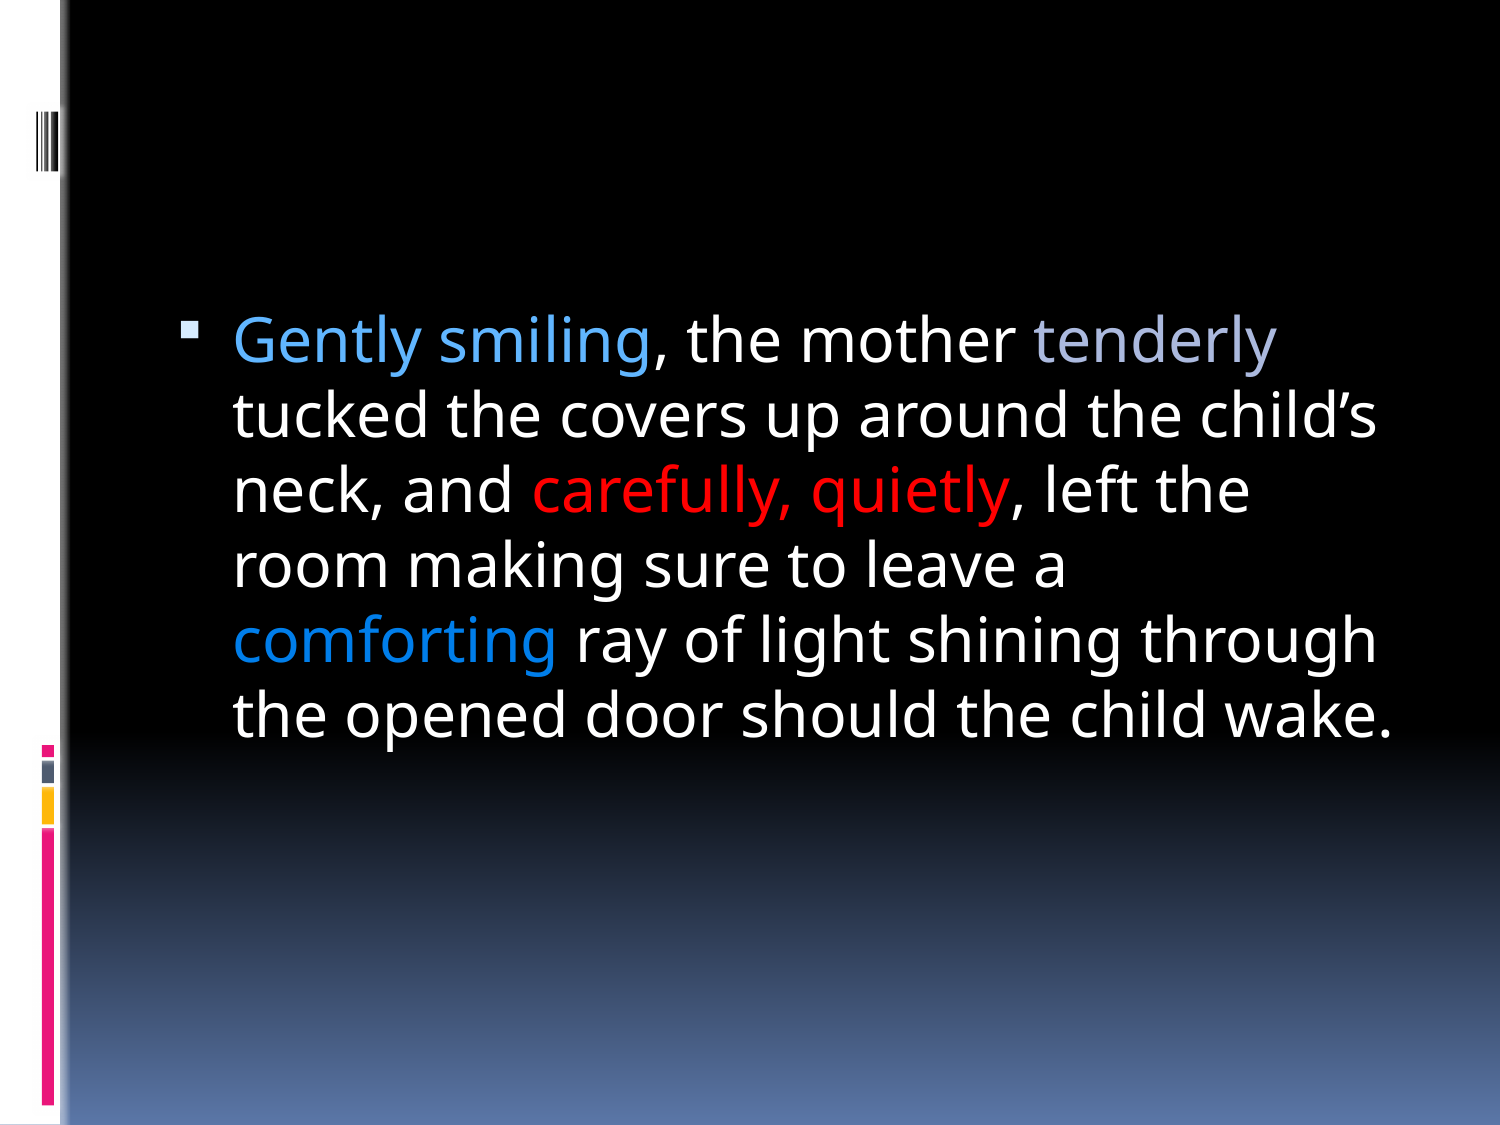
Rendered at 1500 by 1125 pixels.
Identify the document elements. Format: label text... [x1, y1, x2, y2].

list Gently smiling, the mother tenderly tucked the covers up around the child’s neck, and carefully, quietly, left the room making sure to leave a comforting ray of light shining through the opened door should the child wake. [150, 292, 1425, 1043]
